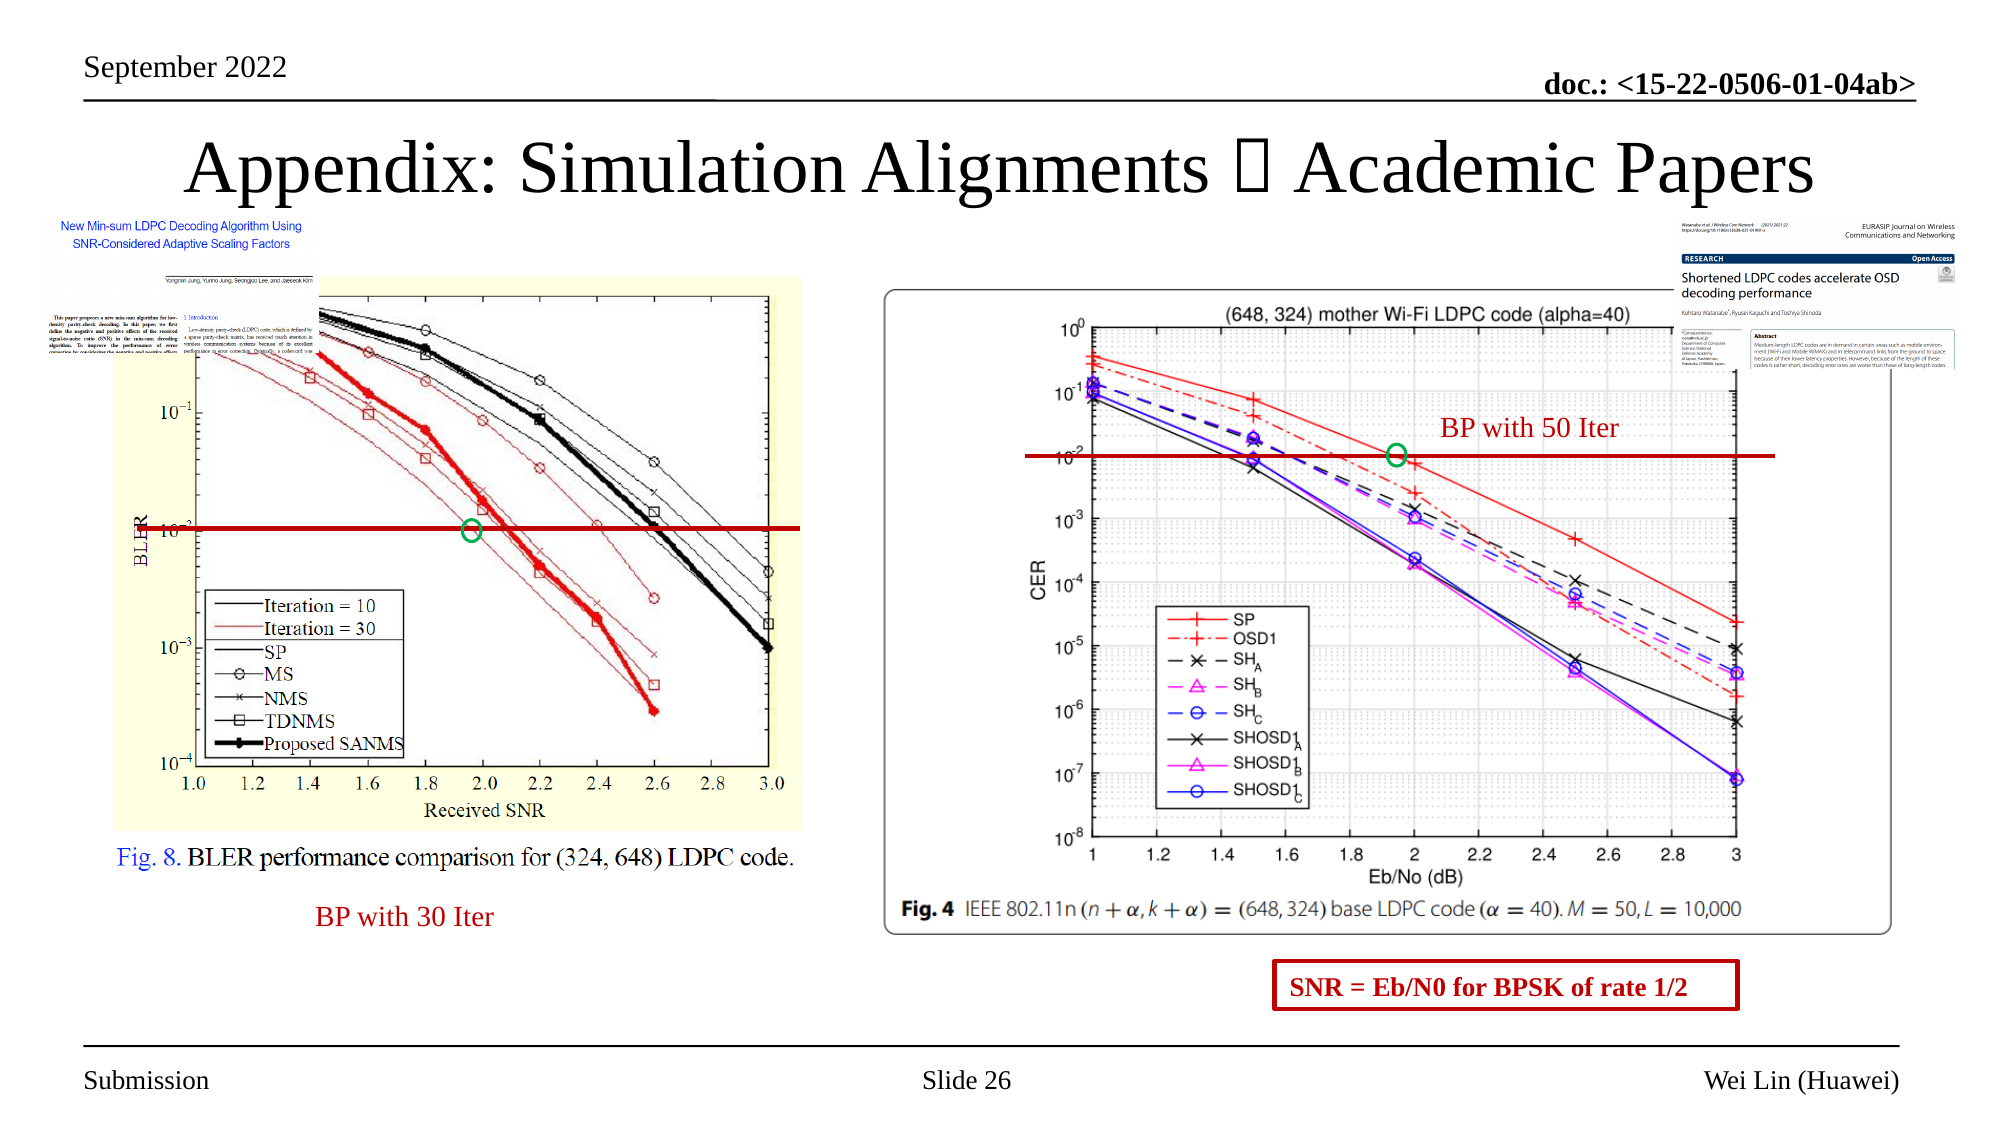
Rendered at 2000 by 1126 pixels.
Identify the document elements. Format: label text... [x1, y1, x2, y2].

title Appendix: Simulation Alignments  Academic Papers [49, 125, 1950, 201]
picture [43, 216, 813, 872]
text_box BP with 30 Iter [300, 889, 510, 940]
text_box SNR = Eb/N0 for BPSK of rate 1/2 [1274, 960, 1738, 1009]
picture [874, 220, 1960, 938]
